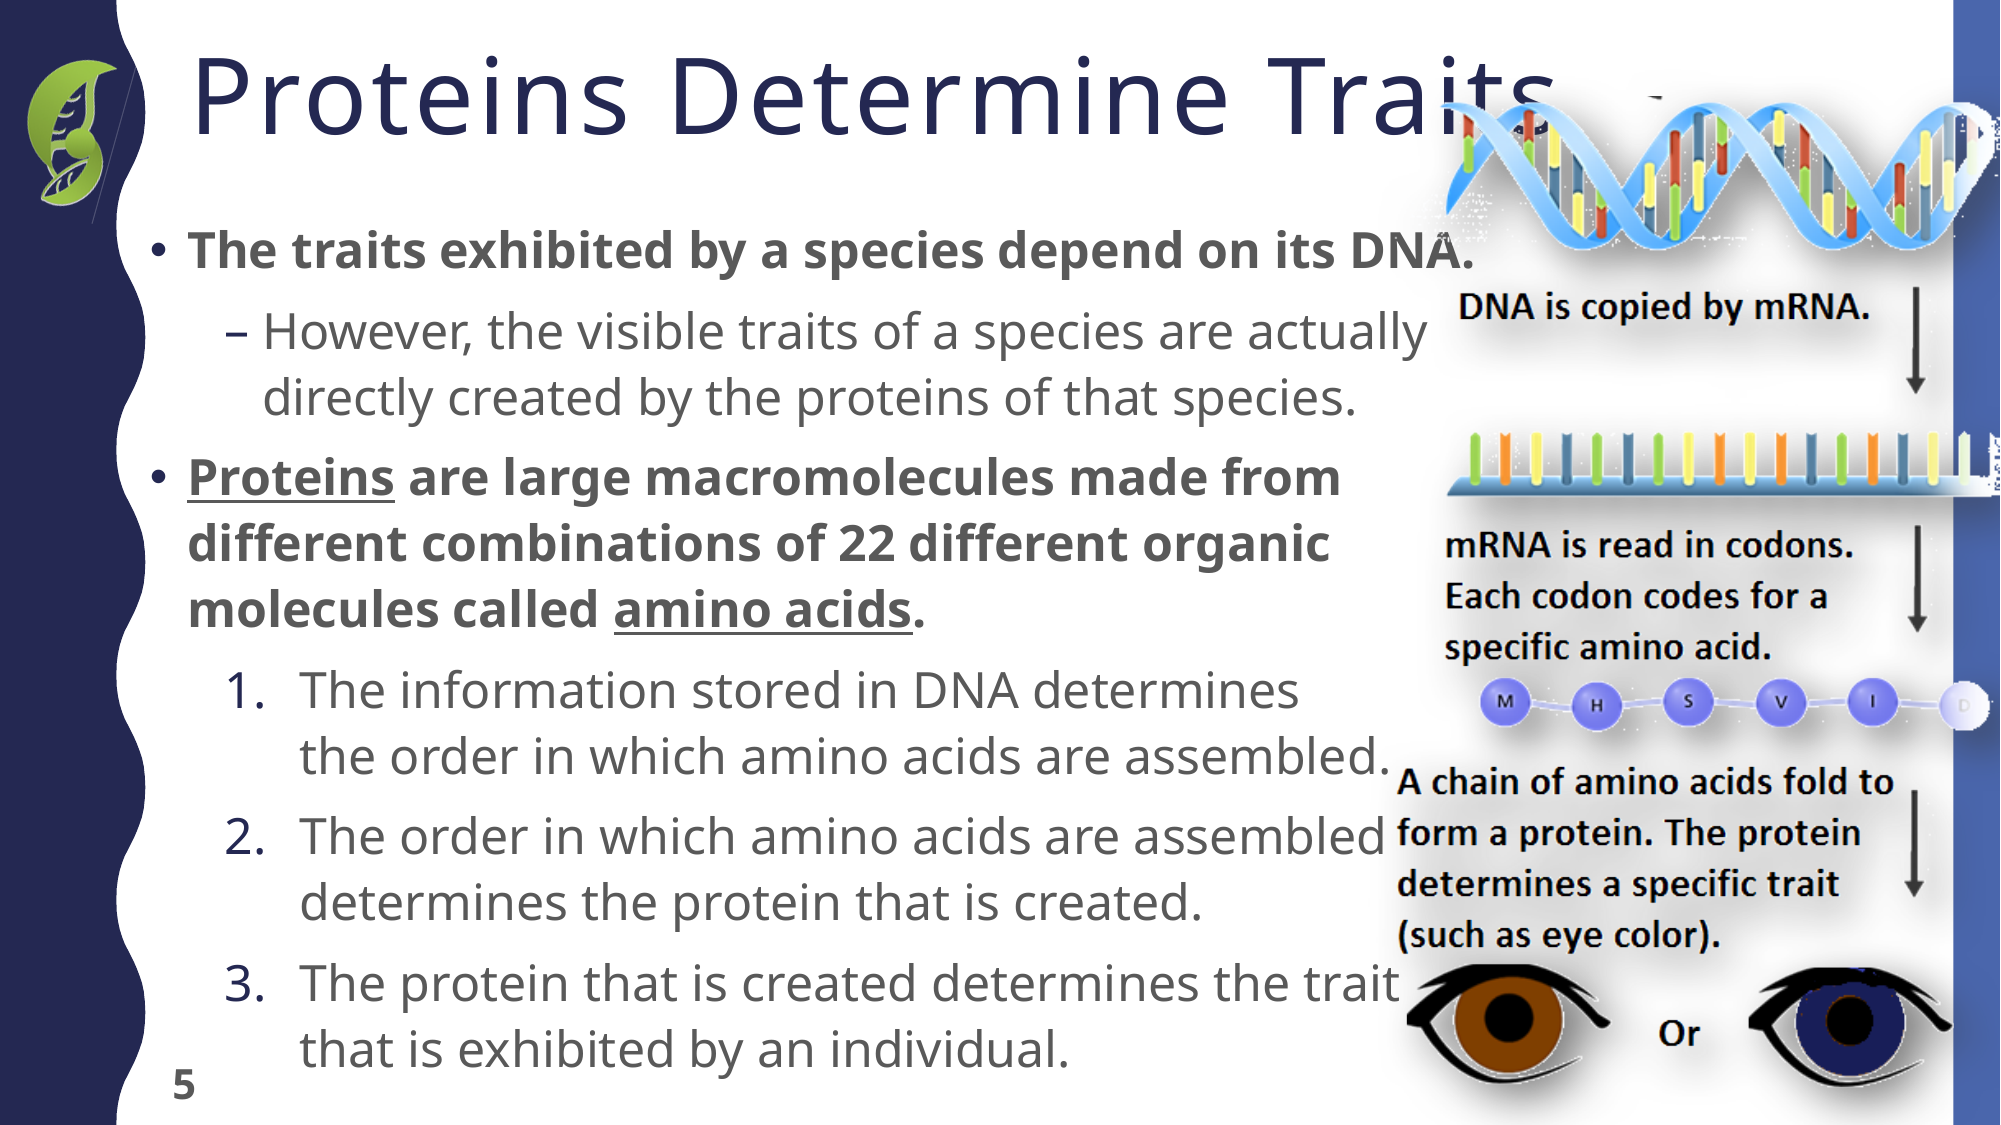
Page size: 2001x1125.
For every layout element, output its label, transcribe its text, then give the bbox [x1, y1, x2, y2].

title Proteins Determine Traits [174, 35, 1941, 168]
picture [0, 35, 138, 224]
picture [1356, 96, 2000, 1125]
list The traits exhibited by a species depend on its DNA. However, the visible traits of a species are actually directly created by the proteins of that species. Proteins are large macromolecules made from different combinations of 22 different organic molecules called amino acids. The information stored in DNA determines the order in which amino acids are assembled. The order in which amino acids are assembled determines the protein that is created. The protein that is created determines the trait that is exhibited by an individual. [134, 205, 1339, 1080]
slide_number 5 [101, 1046, 212, 1125]
